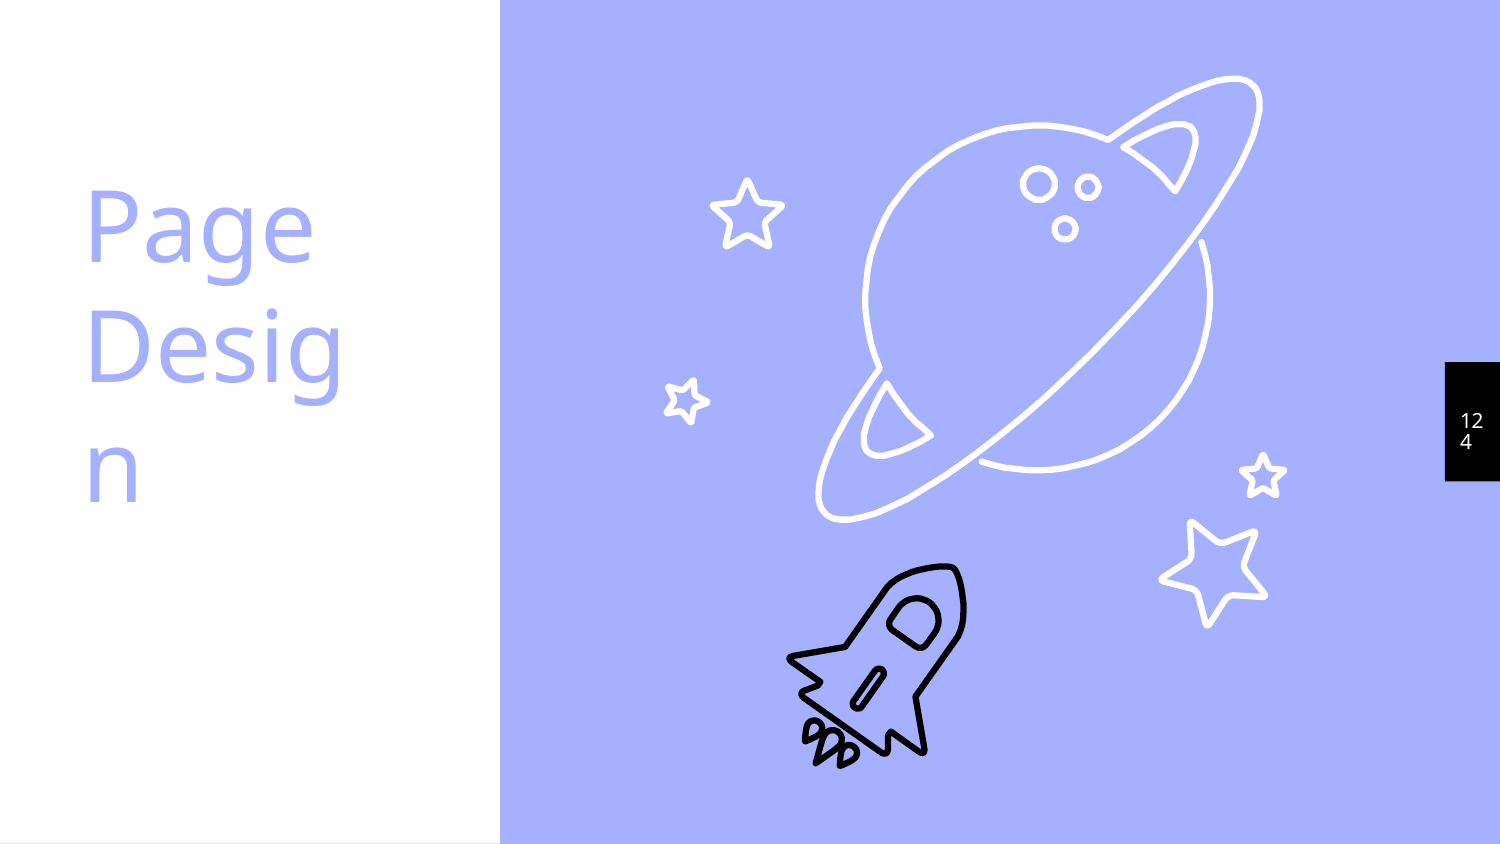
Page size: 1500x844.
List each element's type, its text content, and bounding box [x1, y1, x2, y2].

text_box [818, 78, 1260, 520]
slide_number 124 [1444, 362, 1500, 482]
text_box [792, 576, 974, 759]
title Page Design [67, 286, 401, 538]
